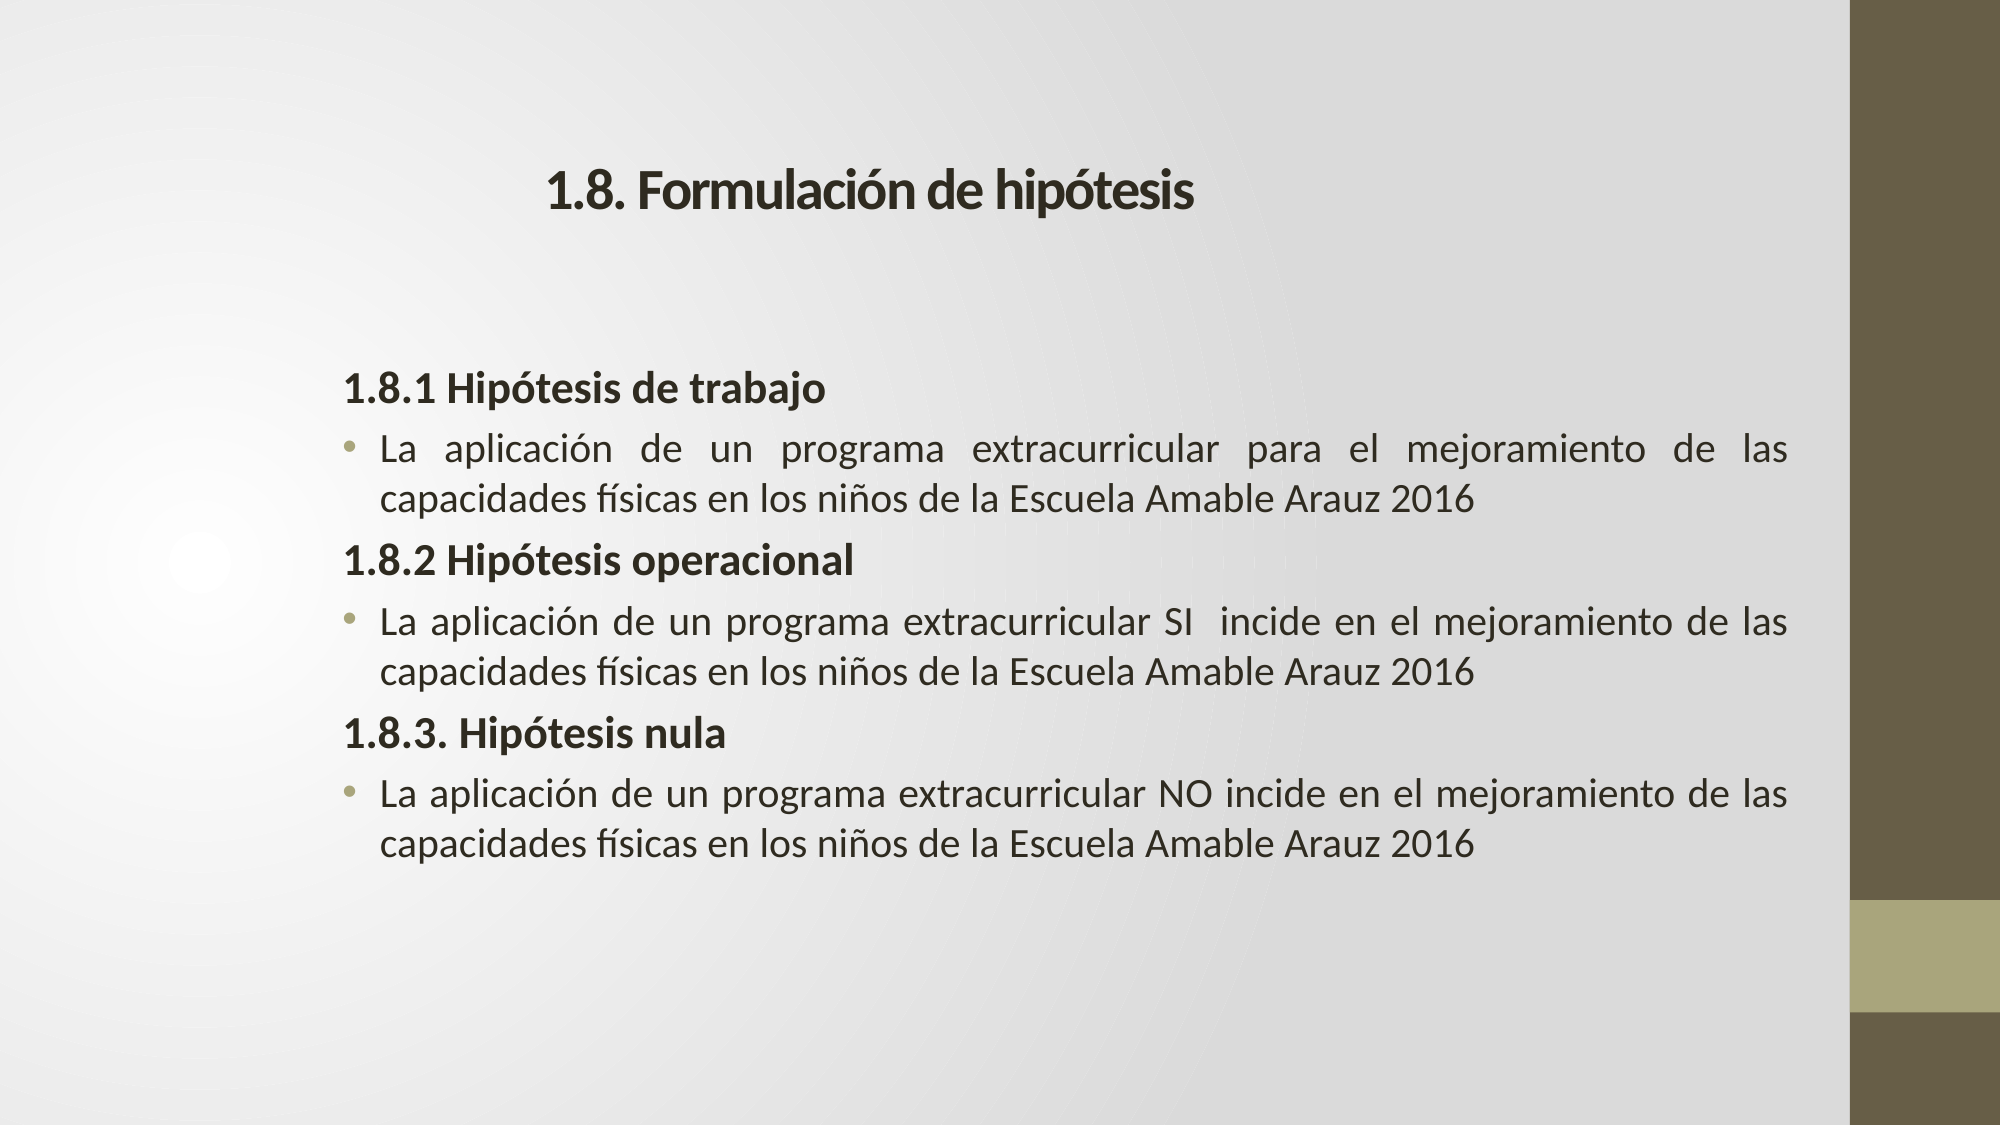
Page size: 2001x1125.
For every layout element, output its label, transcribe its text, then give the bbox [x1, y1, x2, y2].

list 1.8.1 Hipótesis de trabajo La aplicación de un programa extracurricular para el mejoramiento de las capacidades físicas en los niños de la Escuela Amable Arauz 2016 1.8.2 Hipótesis operacional La aplicación de un programa extracurricular SI incide en el mejoramiento de las capacidades físicas en los niños de la Escuela Amable Arauz 2016 1.8.3. Hipótesis nula La aplicación de un programa extracurricular NO incide en el mejoramiento de las capacidades físicas en los niños de la Escuela Amable Arauz 2016 [308, 350, 1805, 970]
title 1.8. Formulación de hipótesis [80, 89, 1659, 284]
